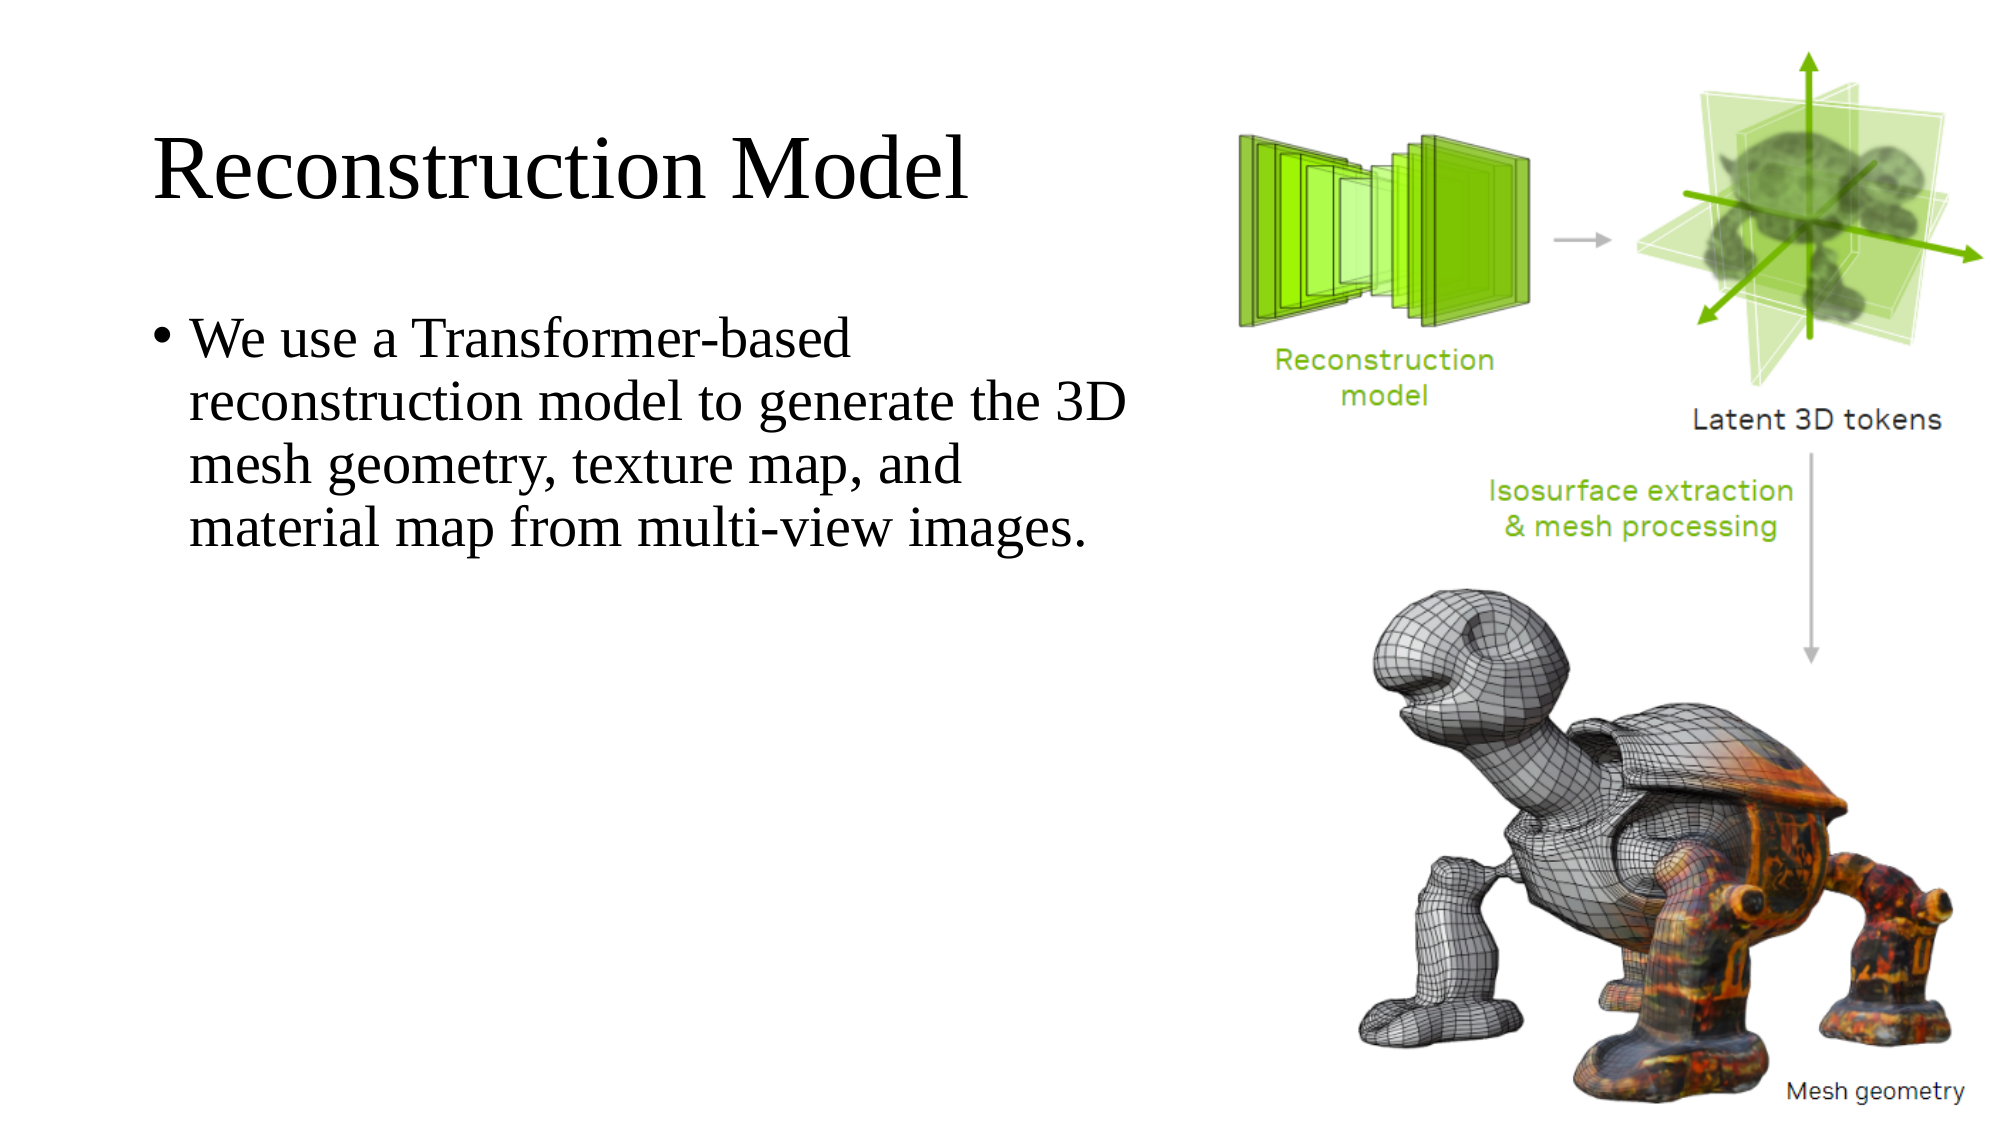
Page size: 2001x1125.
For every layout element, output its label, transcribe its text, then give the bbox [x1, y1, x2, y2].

list We use a Transformer-based reconstruction model to generate the 3D mesh geometry, texture map, and material map from multi-view images. [137, 299, 1151, 1014]
title Reconstruction Model [137, 59, 1221, 278]
picture [1221, 0, 2000, 1125]
